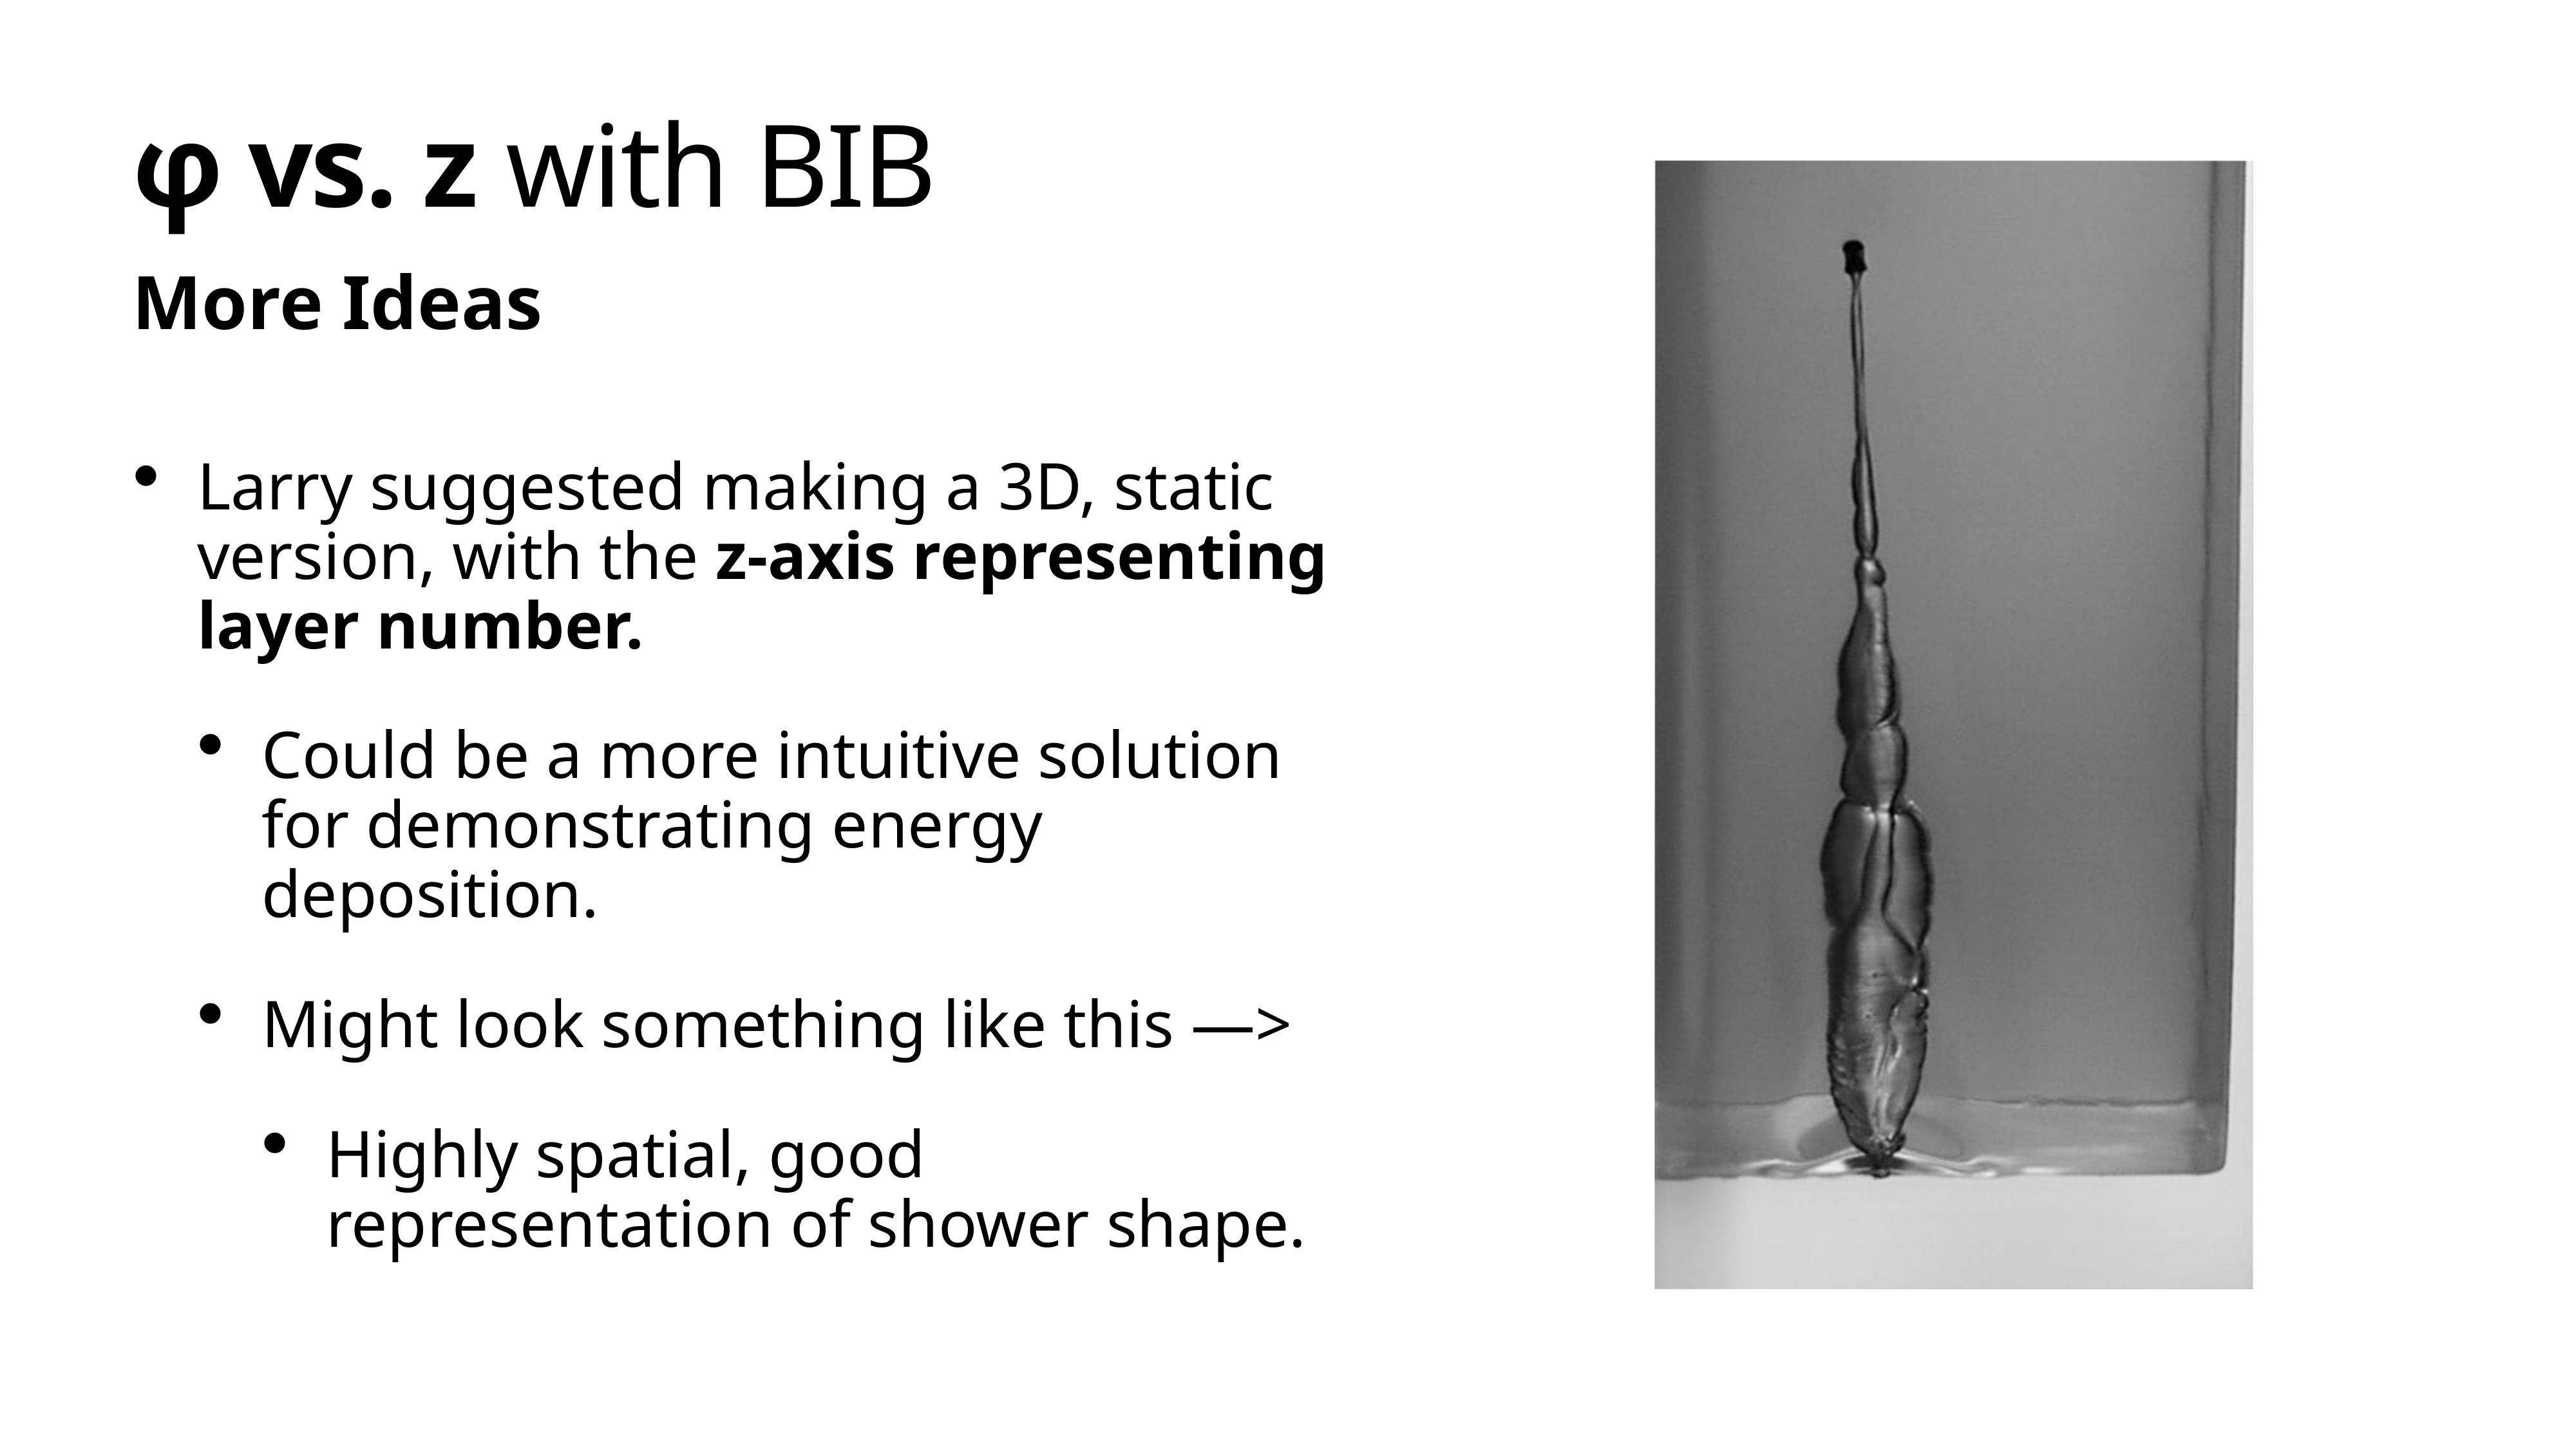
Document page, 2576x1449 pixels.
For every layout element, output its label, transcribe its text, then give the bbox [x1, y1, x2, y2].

title φ vs. z with BIB [127, 113, 1161, 266]
list More Ideas [127, 266, 1161, 350]
picture [1388, 162, 2519, 1289]
list Larry suggested making a 3D, static version, with the z-axis representing layer number. Could be a more intuitive solution for demonstrating energy deposition. Might look something like this —> Highly spatial, good representation of shower shape. [127, 448, 1337, 1321]
